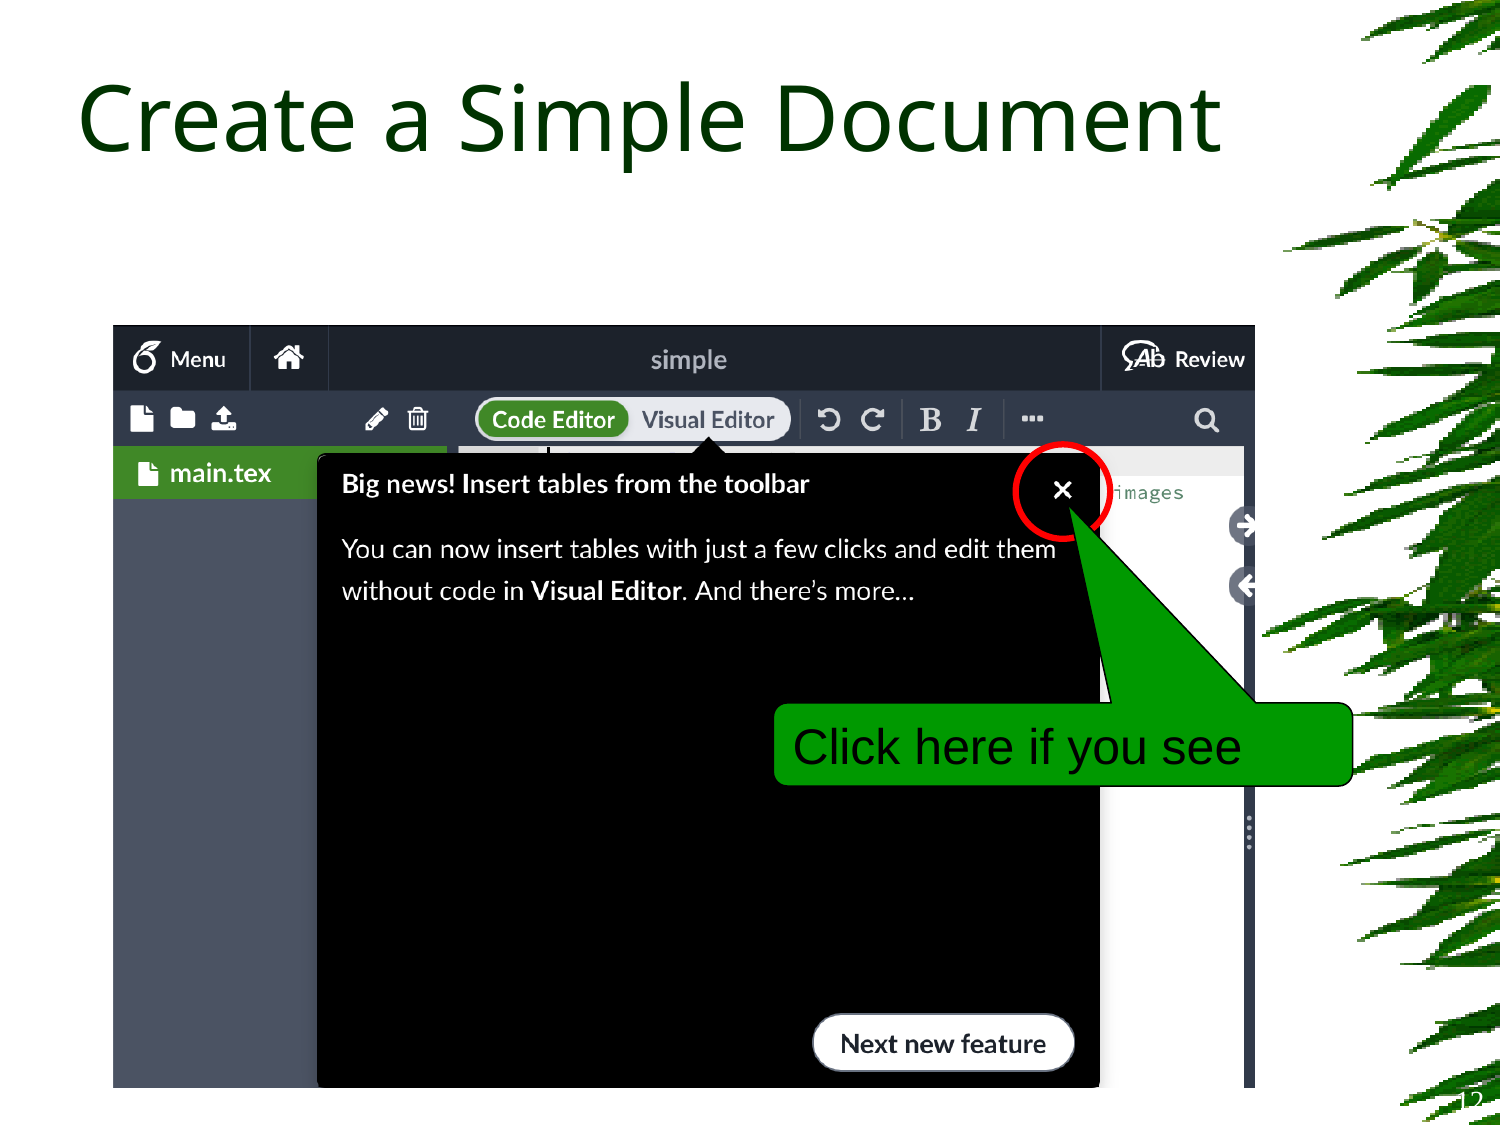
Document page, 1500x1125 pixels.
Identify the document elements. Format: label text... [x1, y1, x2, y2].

picture [113, 0, 1500, 1125]
slide_number 12 [1250, 1050, 1500, 1125]
title Create a Simple Document [37, 52, 1263, 290]
text_box Click here if you see this [1260, 702, 1353, 787]
